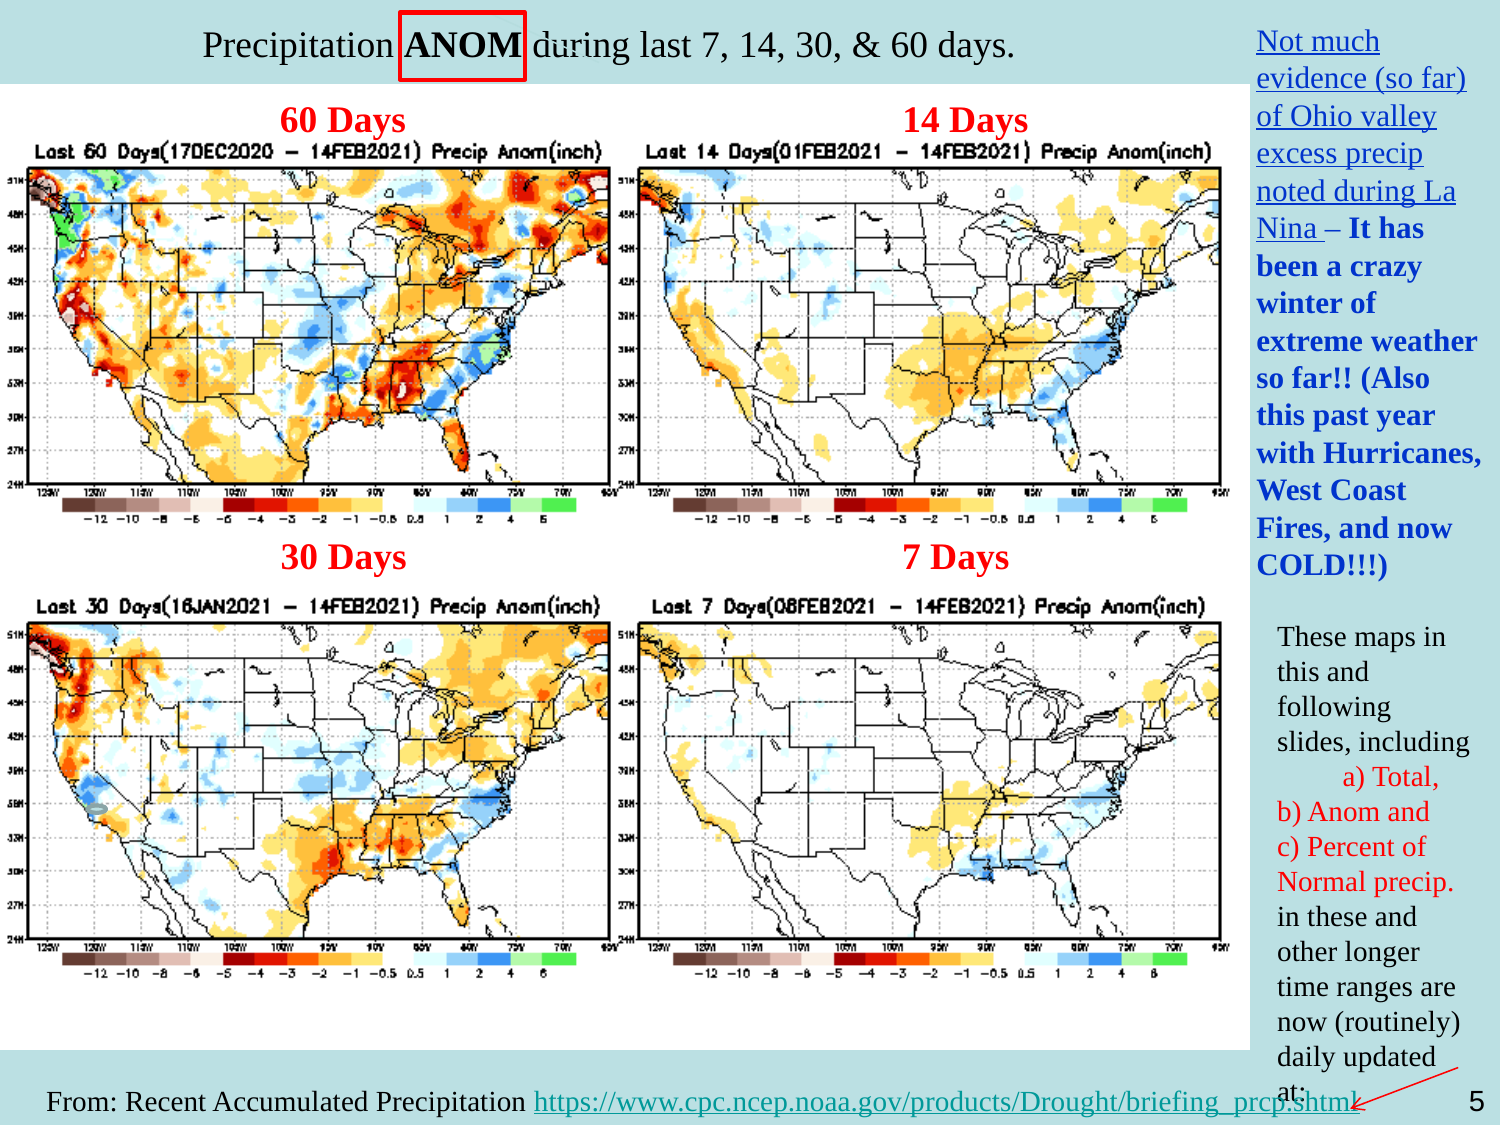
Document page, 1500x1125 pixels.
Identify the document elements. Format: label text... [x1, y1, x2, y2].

slide_number 5 [1437, 1074, 1500, 1125]
text_box From: Recent Accumulated Precipitation https://www.cpc.ncep.noaa.gov/products/Drought/briefing_prcp.shtml [31, 1074, 1382, 1125]
text_box [398, 10, 527, 82]
text_box Precipitation ANOM during last 7, 14, 30, & 60 days. [187, 12, 398, 73]
text_box These maps in this and following slides, including a) Total, b) Anom and c) Percent of Normal precip. in these and other longer time ranges are now (routinely) daily updated at: [1262, 610, 1488, 1115]
picture [0, 84, 1251, 1051]
text_box Not much evidence (so far) of Ohio valley excess precip noted during La Nina – It has been a crazy winter of extreme weather so far!! (Also this past year with Hurricanes, West Coast Fires, and now COLD!!!) [1241, 12, 1500, 590]
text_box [487, 12, 600, 63]
text_box Precipitation ANOM during last 7, 14, 30, & 60 days. [527, 12, 1138, 73]
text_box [1349, 1067, 1459, 1109]
